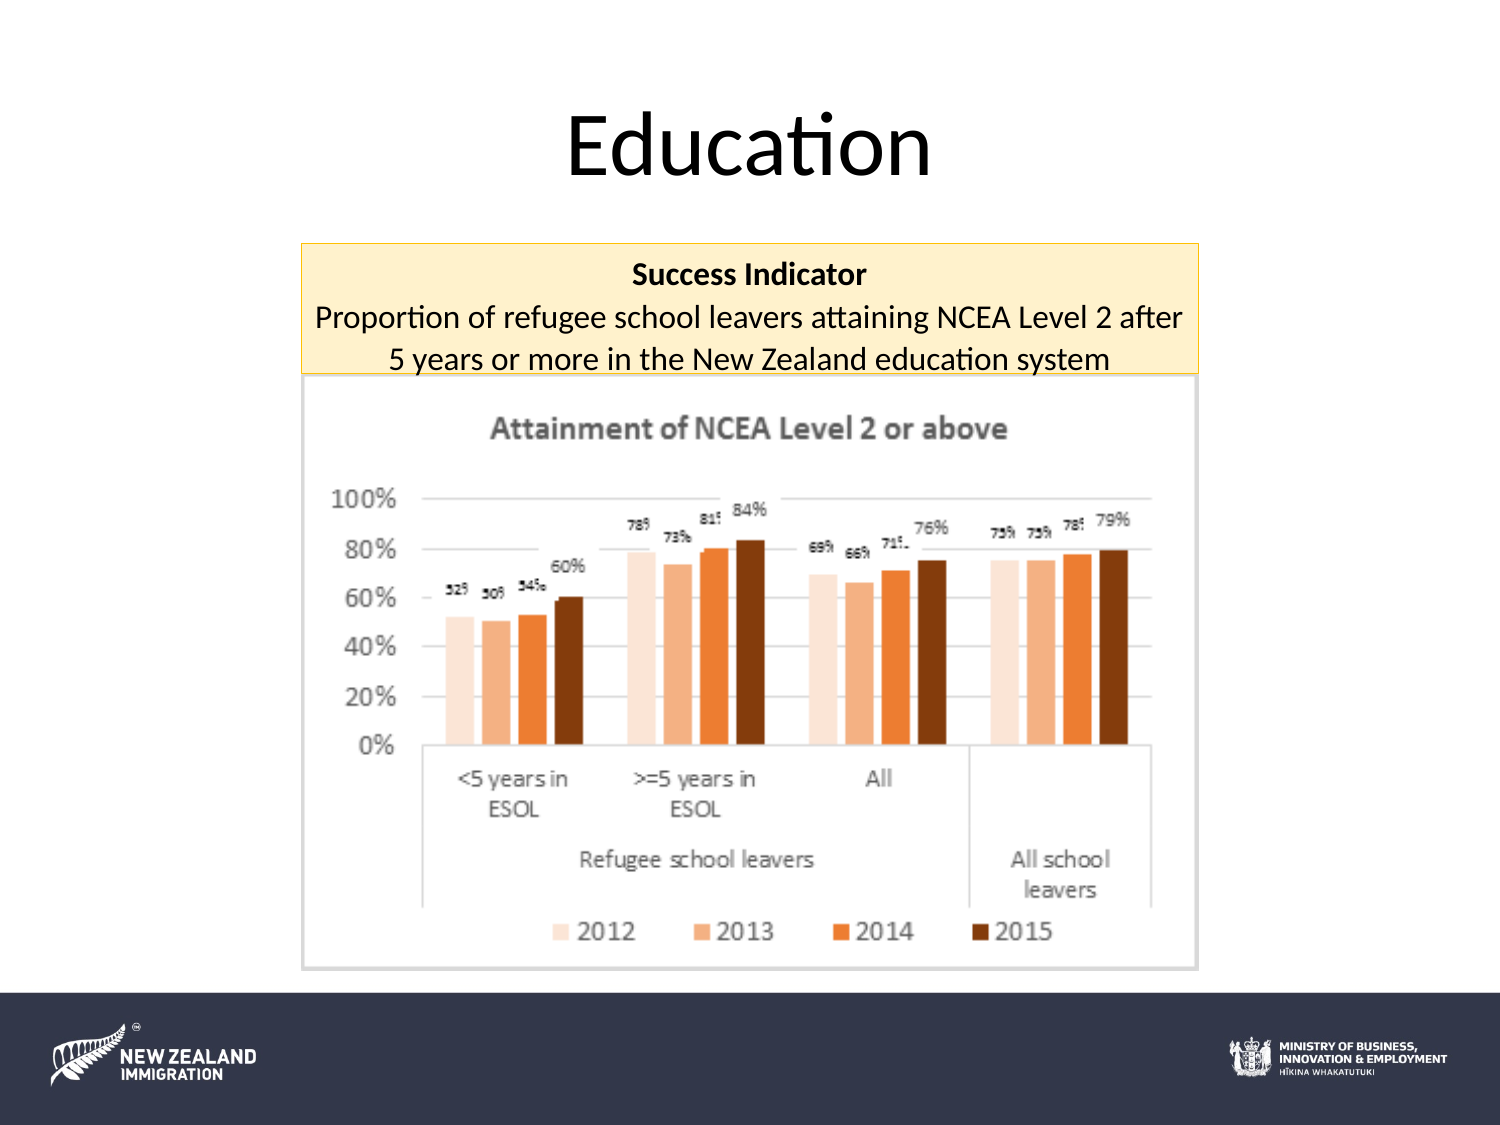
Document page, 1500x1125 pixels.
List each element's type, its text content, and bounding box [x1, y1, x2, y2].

text_box Success Indicator Proportion of refugee school leavers attaining NCEA Level 2 after 5 years or more in the New Zealand education system [301, 243, 1199, 373]
title Education [75, 45, 1425, 233]
picture [0, 0, 1500, 1125]
